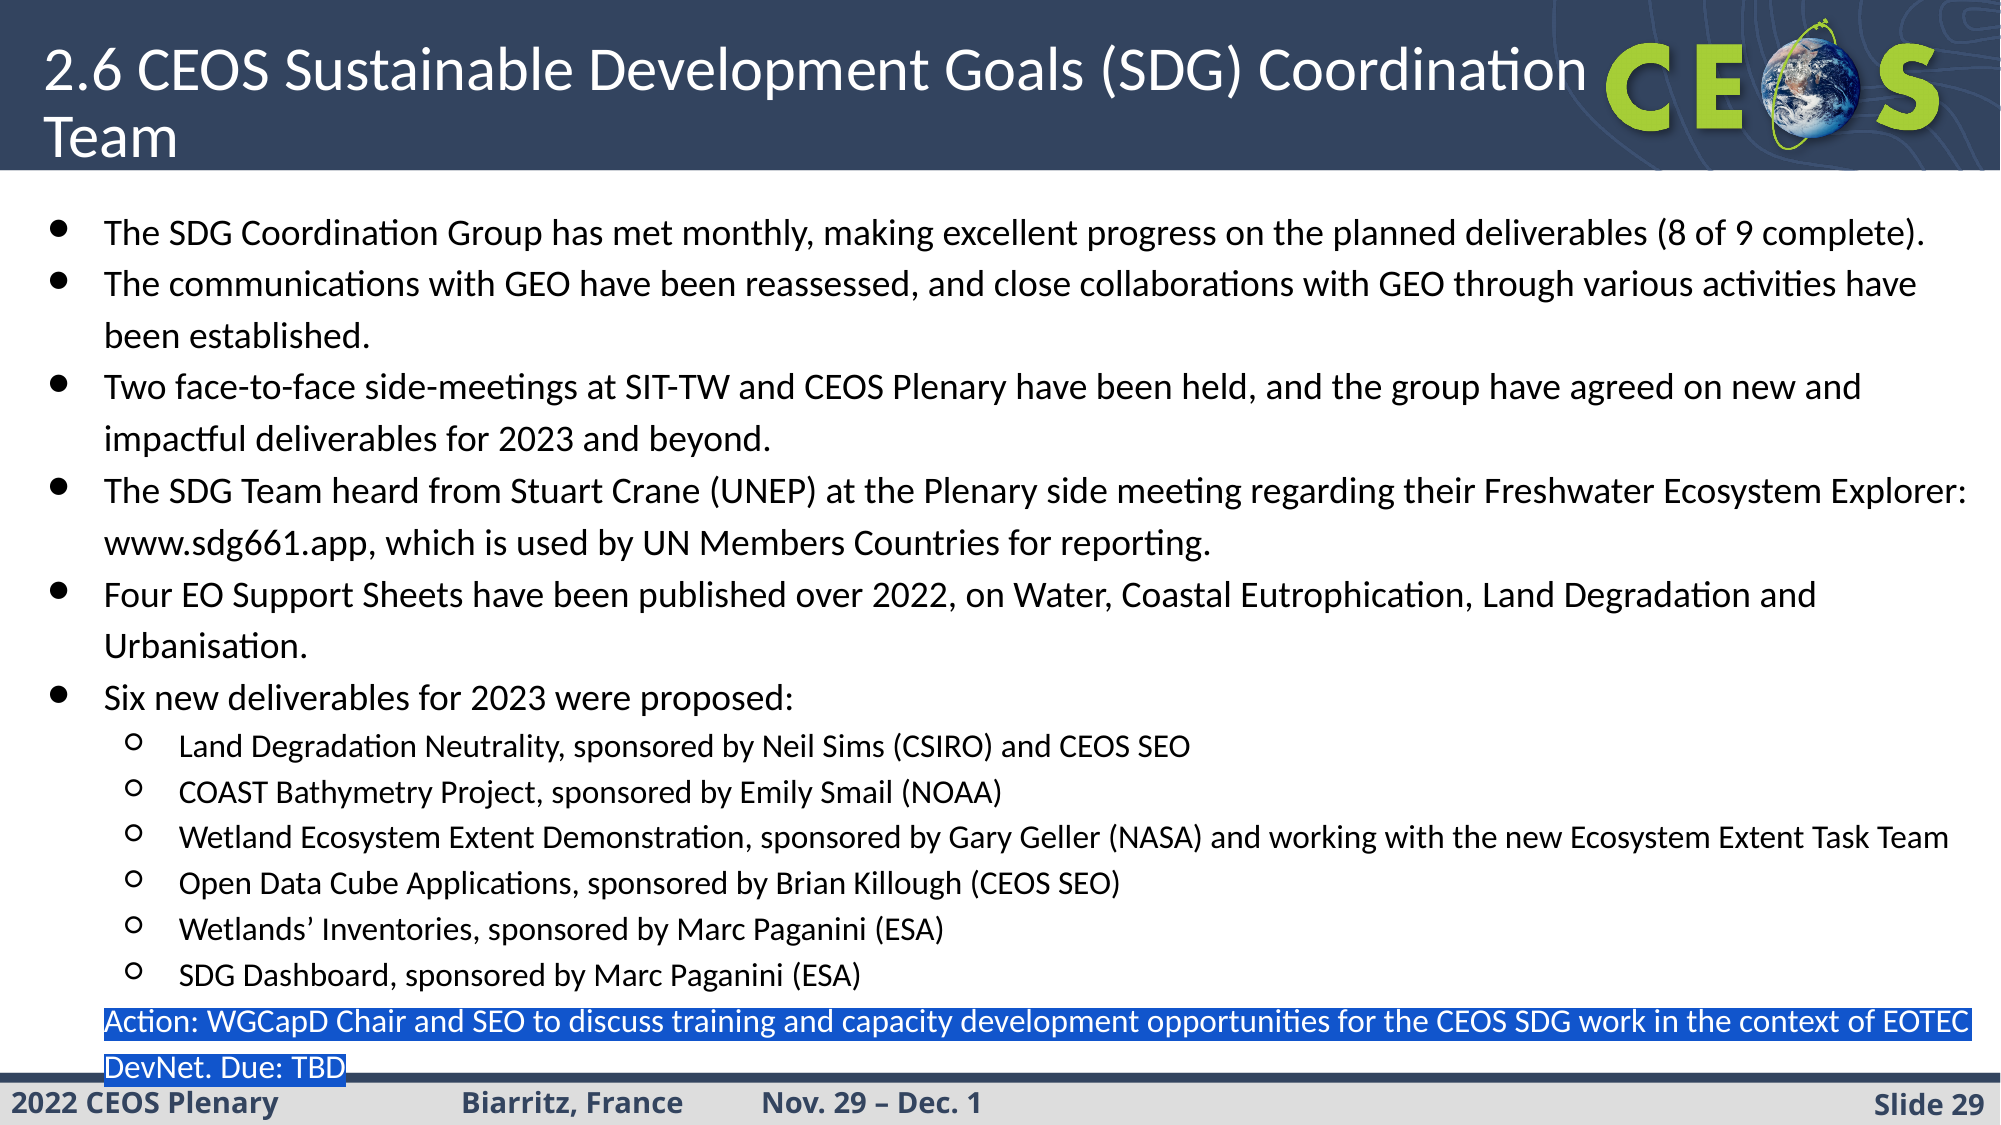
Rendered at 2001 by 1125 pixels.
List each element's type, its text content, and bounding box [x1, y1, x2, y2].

title 2.6 CEOS Sustainable Development Goals (SDG) Coordination Team [28, 28, 1712, 157]
list The SDG Coordination Group has met monthly, making excellent progress on the planned deliverables (8 of 9 complete). The communications with GEO have been reassessed, and close collaborations with GEO through various activities have been established. Two face-to-face side-meetings at SIT-TW and CEOS Plenary have been held, and the group have agreed on new and impactful deliverables for 2023 and beyond. The SDG Team heard from Stuart Crane (UNEP) at the Plenary side meeting regarding their Freshwater Ecosystem Explorer: www.sdg661.app, which is used by UN Members Countries for reporting. Four EO Support Sheets have been published over 2022, on Water, Coastal Eutrophication, Land Degradation and Urbanisation. Six new deliverables for 2023 were proposed: Land Degradation Neutrality, sponsored by Neil Sims (CSIRO) and CEOS SEO COAST Bathymetry Project, sponsored by Emily Smail (NOAA) Wetland Ecosystem Extent Demonstration, sponsored by Gary Geller (NASA) and working with the new Ecosystem Extent Task Team Open Data Cube Applications, sponsored by Brian Killough (CEOS SEO) Wetlands’ Inventories, sponsored by Marc Paganini (ESA) SDG Dashboard, sponsored by Marc Paganini (ESA) Action: WGCapD Chair and SEO to discuss training and capacity development opportunities for the CEOS SDG work in the context of EOTEC DevNet. Due: TBD [13, 193, 2000, 959]
picture [1606, 18, 1939, 150]
